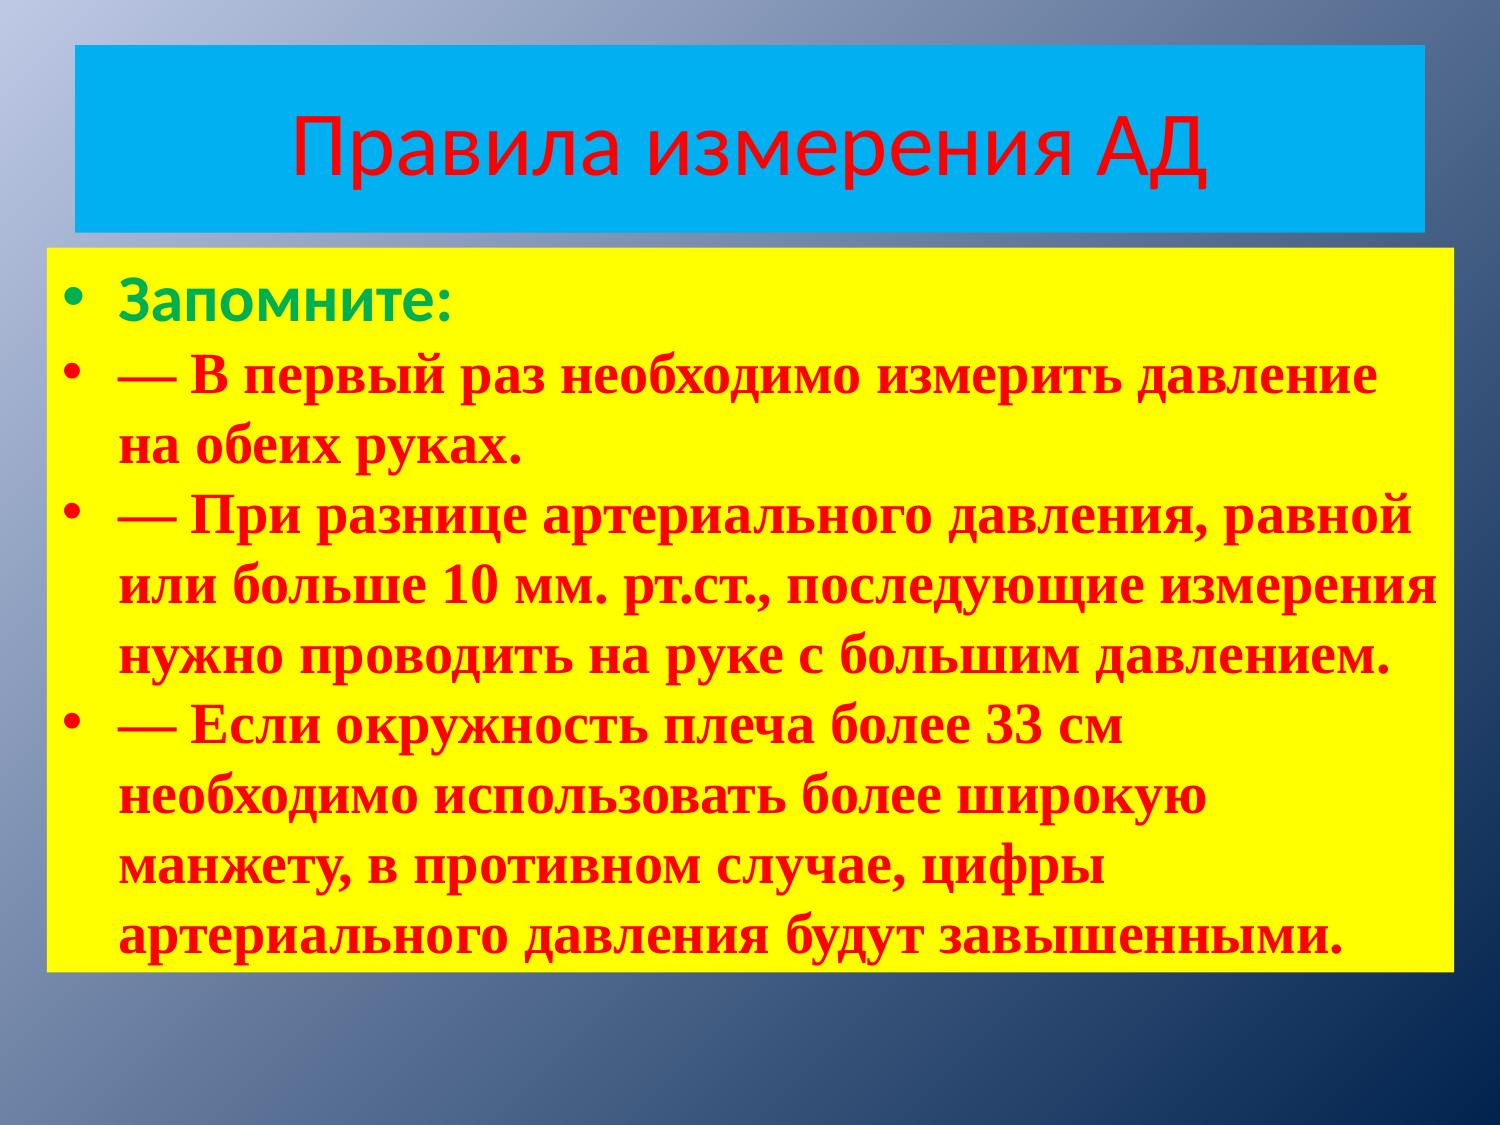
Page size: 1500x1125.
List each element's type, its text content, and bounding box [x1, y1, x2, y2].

title Правила измерения АД [75, 45, 1425, 233]
list Запомните: — В первый раз необходимо измерить давление на обеих руках. — При разнице артериального давления, равной или больше 10 мм. рт.ст., последующие измерения нужно проводить на руке с большим давлением. — Если окружность плеча более 33 см необходимо использовать более широкую манжету, в противном случае, цифры артериального давления будут завышенными. [46, 247, 1455, 973]
